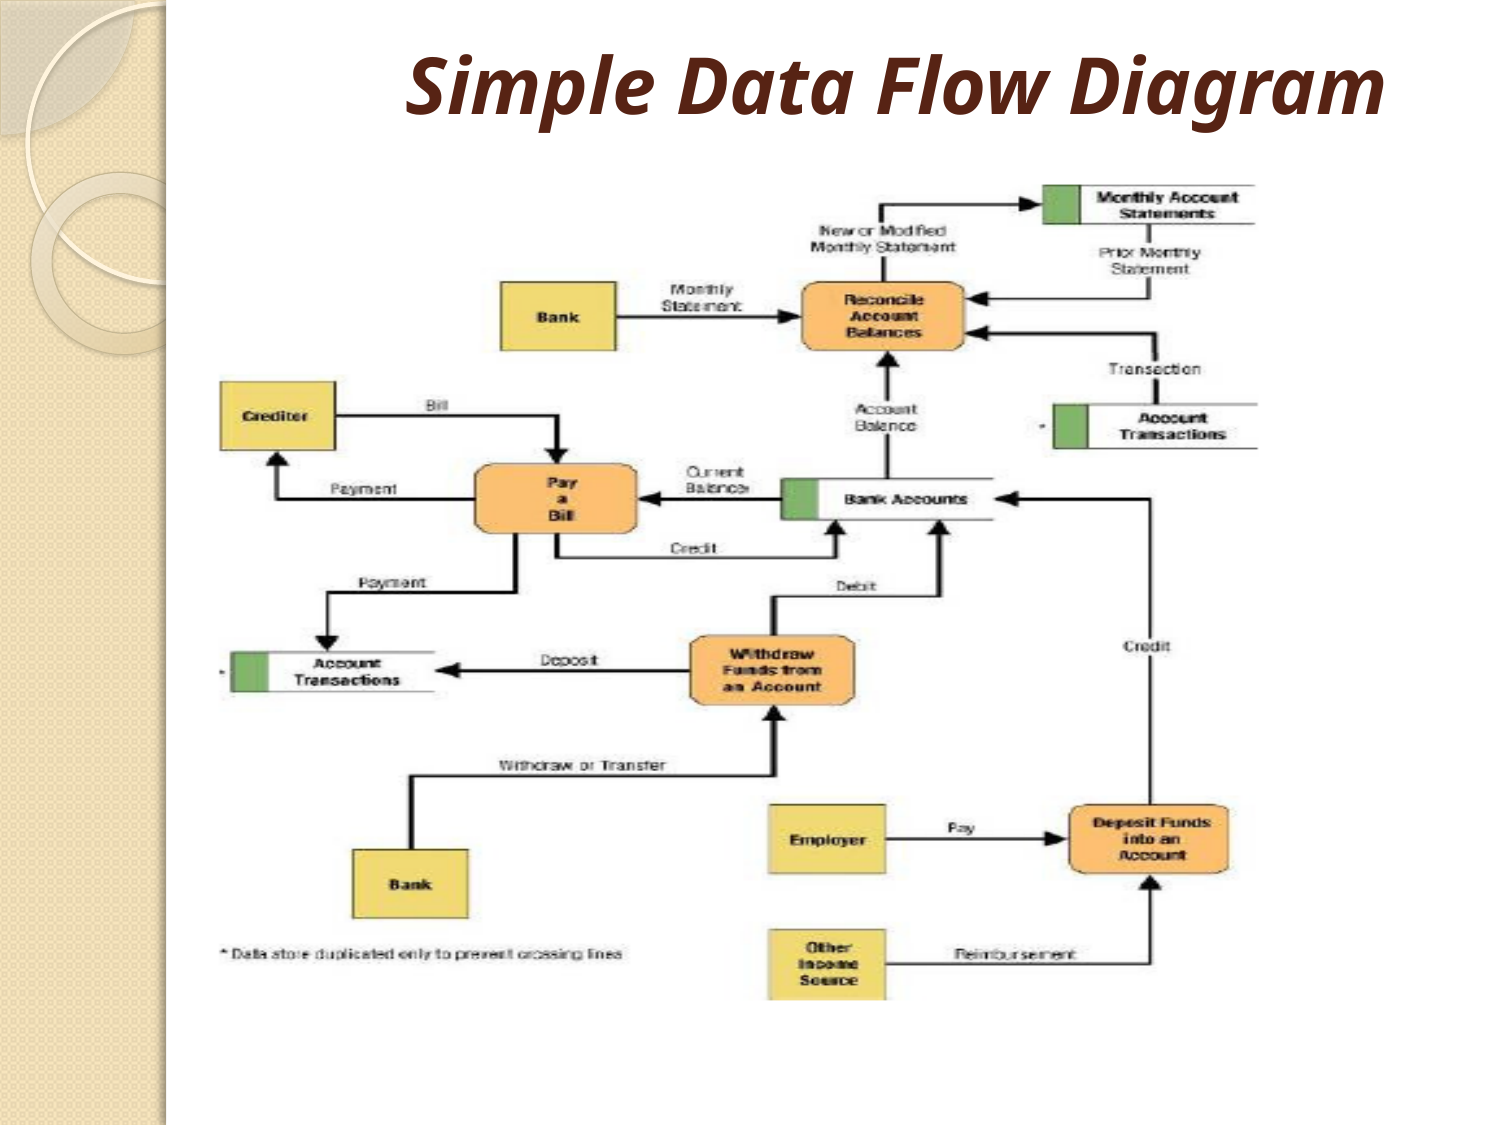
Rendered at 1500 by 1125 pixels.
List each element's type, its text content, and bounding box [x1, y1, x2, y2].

picture [210, 175, 1274, 1009]
title Simple Data Flow Diagram [390, 17, 1454, 148]
